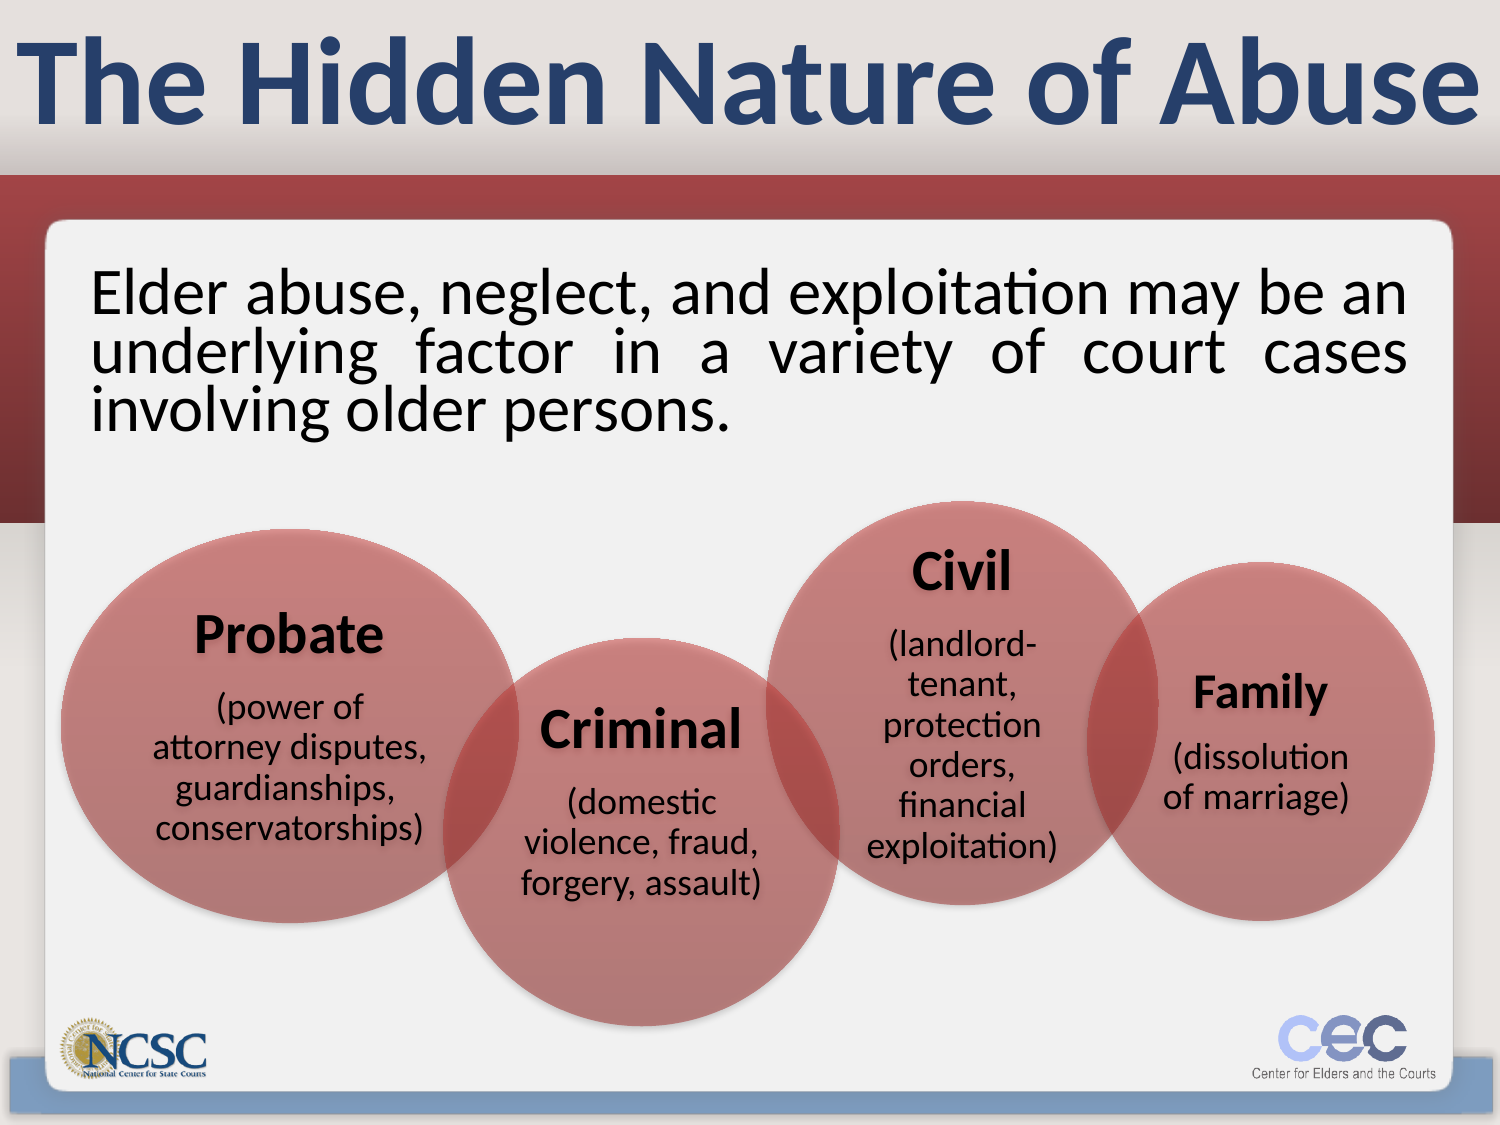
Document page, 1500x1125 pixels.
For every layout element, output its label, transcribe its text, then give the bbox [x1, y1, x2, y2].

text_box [49, 399, 1438, 1088]
picture [0, 169, 1500, 1125]
list Elder abuse, neglect, and exploitation may be an underlying factor in a variety of court cases involving older persons. [74, 262, 1426, 398]
title The Hidden Nature of Abuse [0, 0, 1500, 169]
